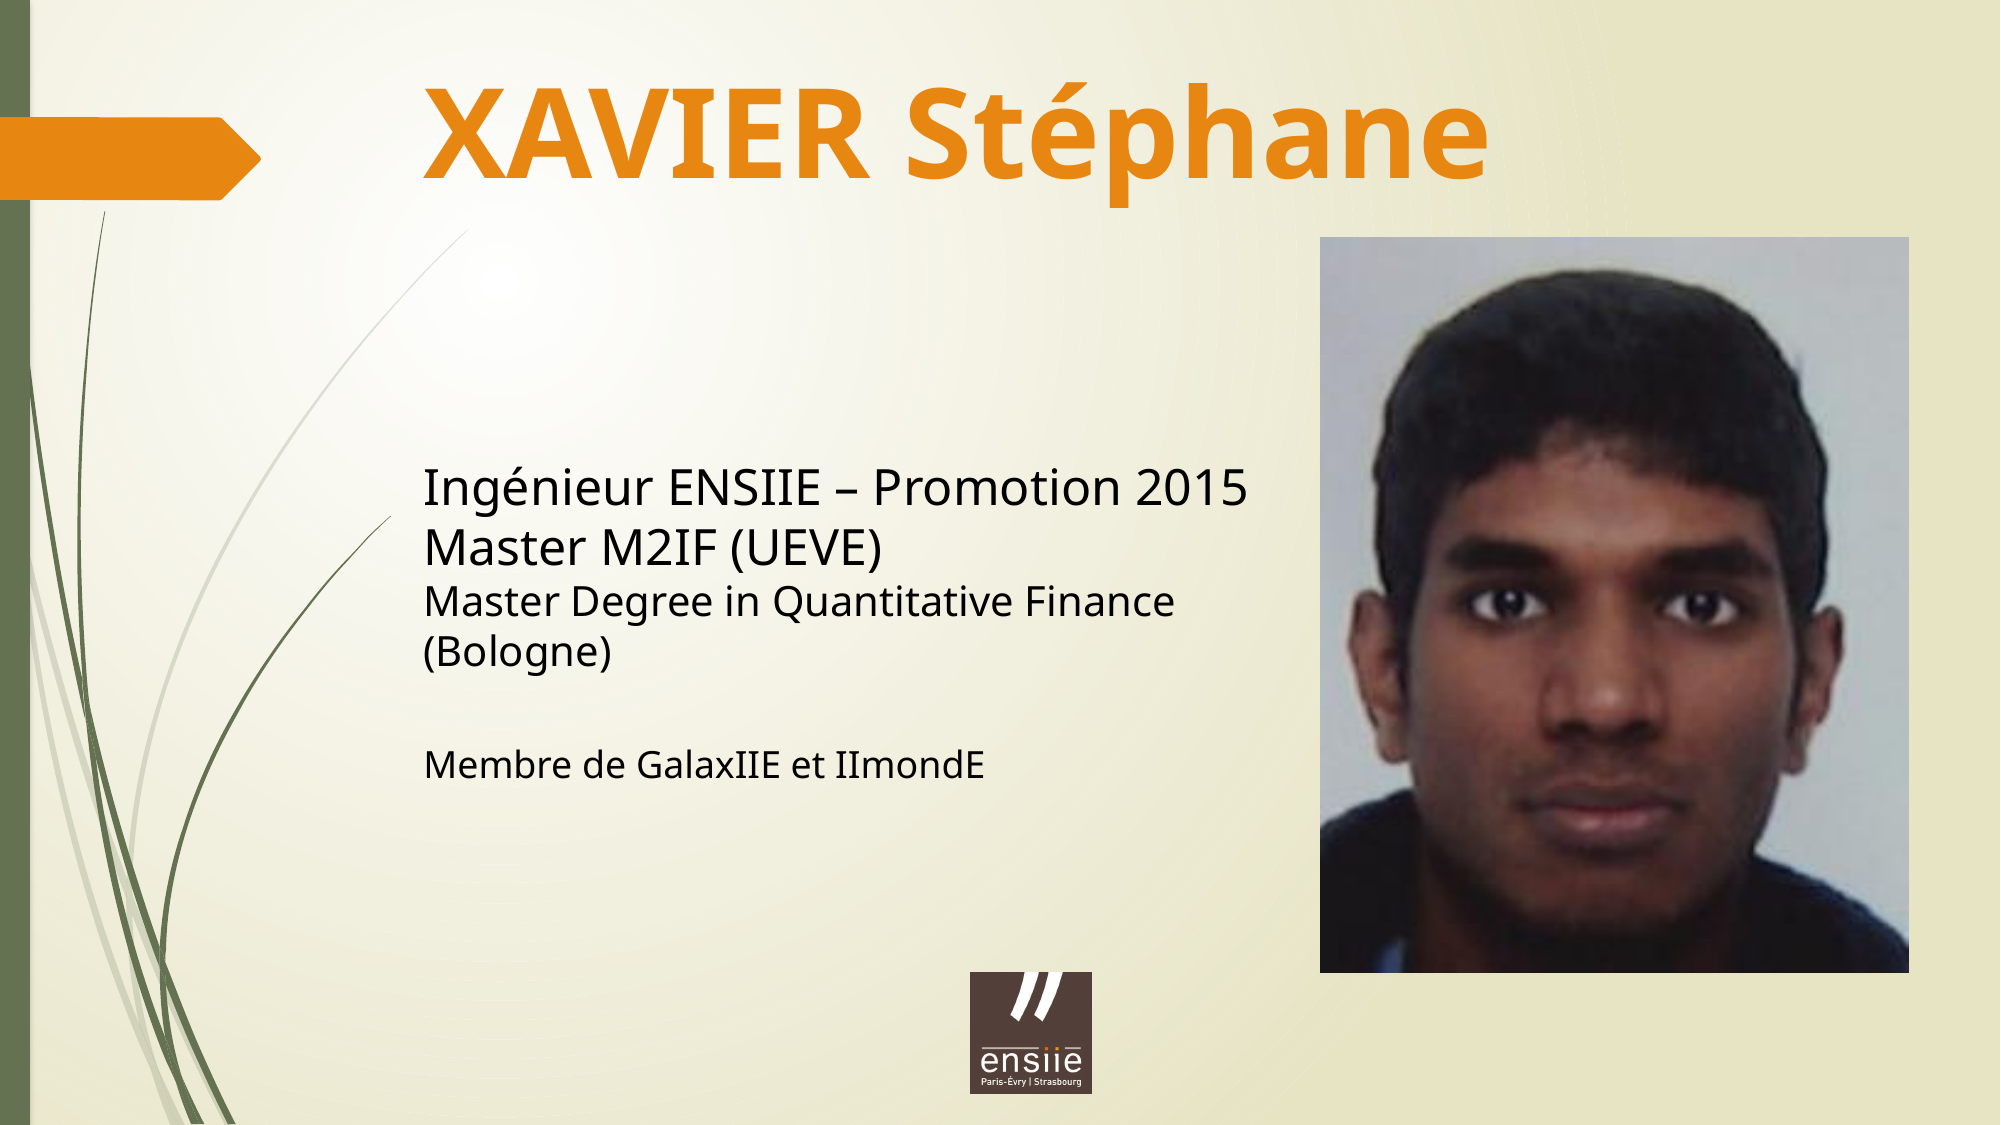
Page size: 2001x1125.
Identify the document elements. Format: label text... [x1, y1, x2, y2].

picture [969, 972, 1092, 1094]
picture [1320, 236, 1910, 973]
text_box Ingénieur ENSIIE – Promotion 2015 Master M2IF (UEVE) Master Degree in Quantitative Finance (Bologne) [408, 447, 1272, 683]
text_box Membre de GalaxIIE et IImondE [408, 733, 1315, 793]
text_box XAVIER Stéphane [408, 45, 1909, 211]
